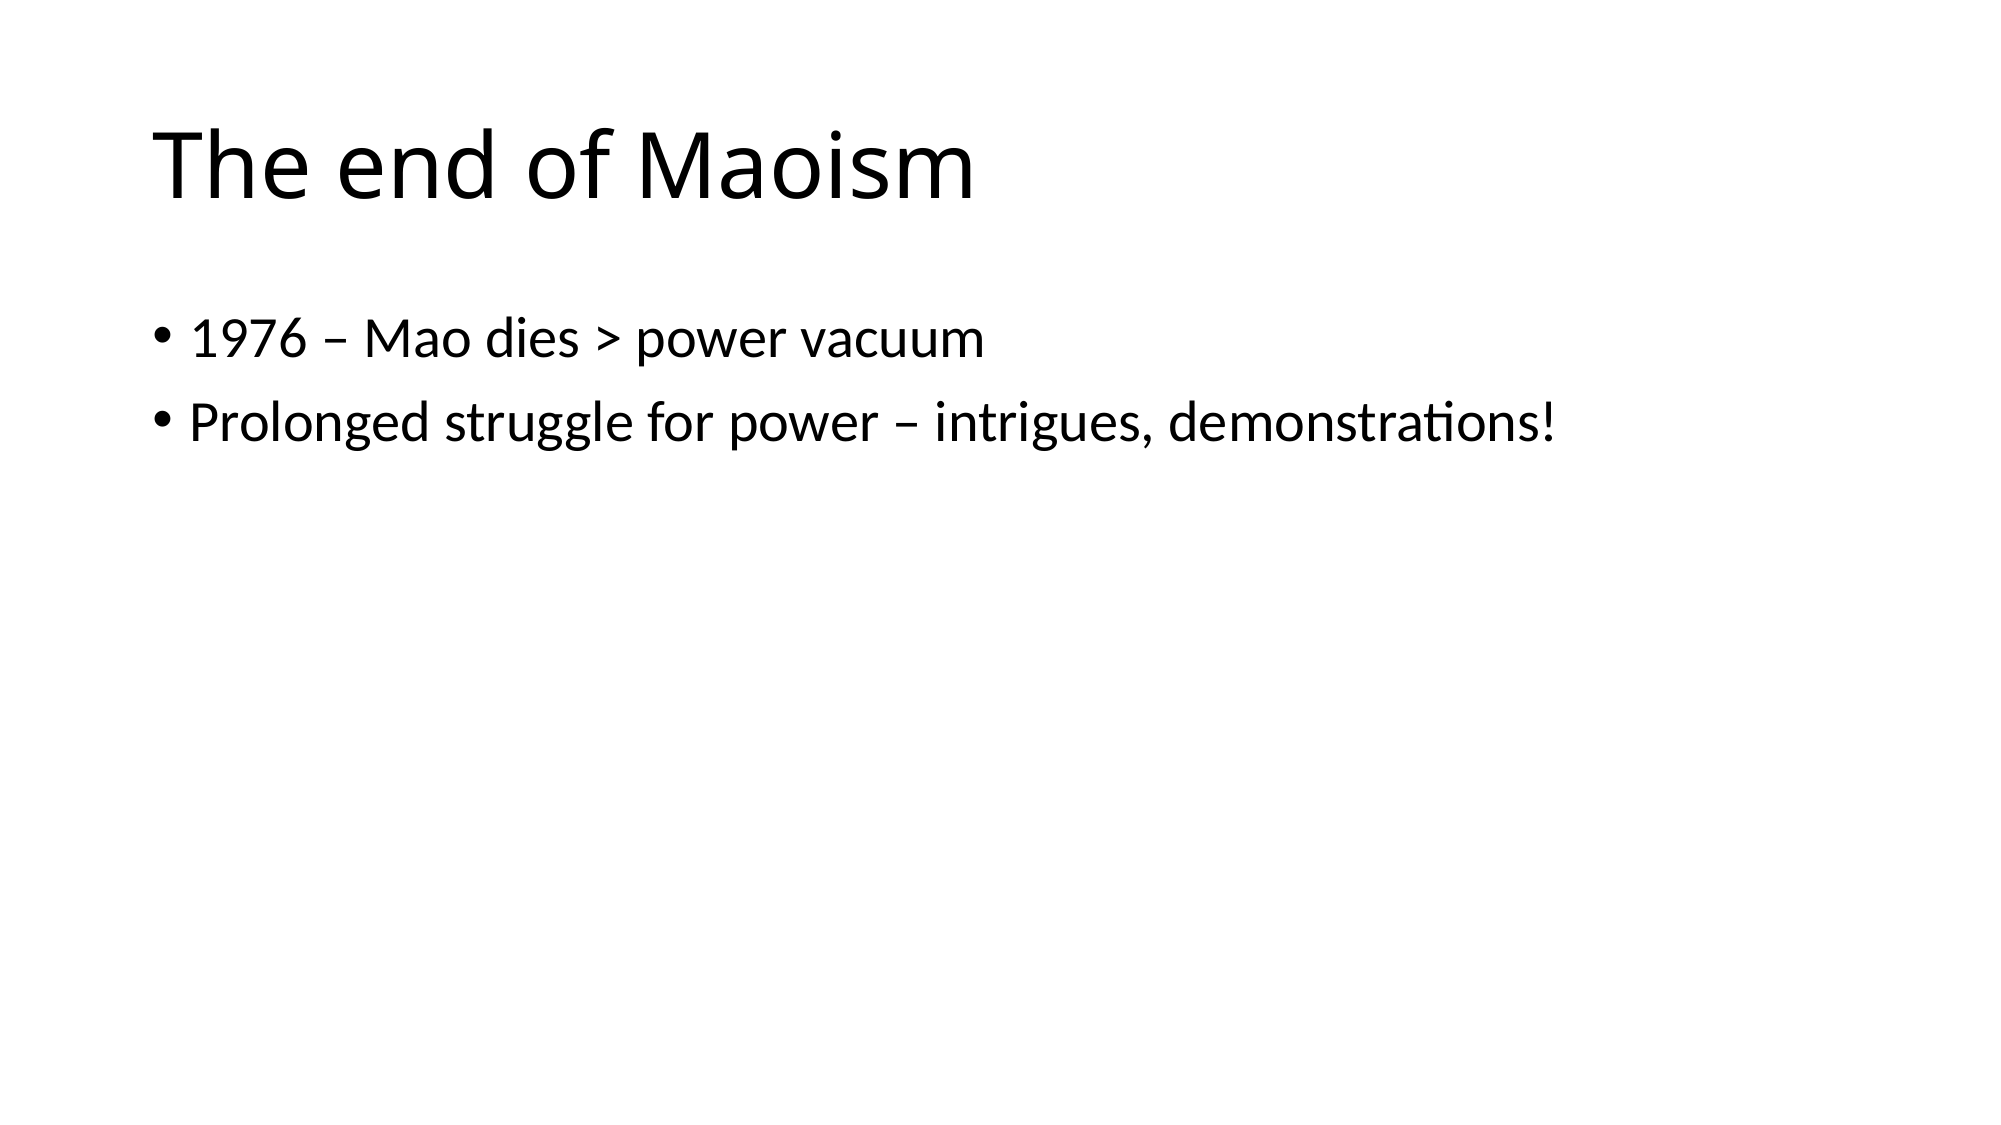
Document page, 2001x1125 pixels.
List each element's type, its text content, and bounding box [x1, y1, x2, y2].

list 1976 – Mao dies > power vacuum Prolonged struggle for power – intrigues, demonstrations! [137, 299, 1863, 1014]
title The end of Maoism [137, 59, 1863, 278]
